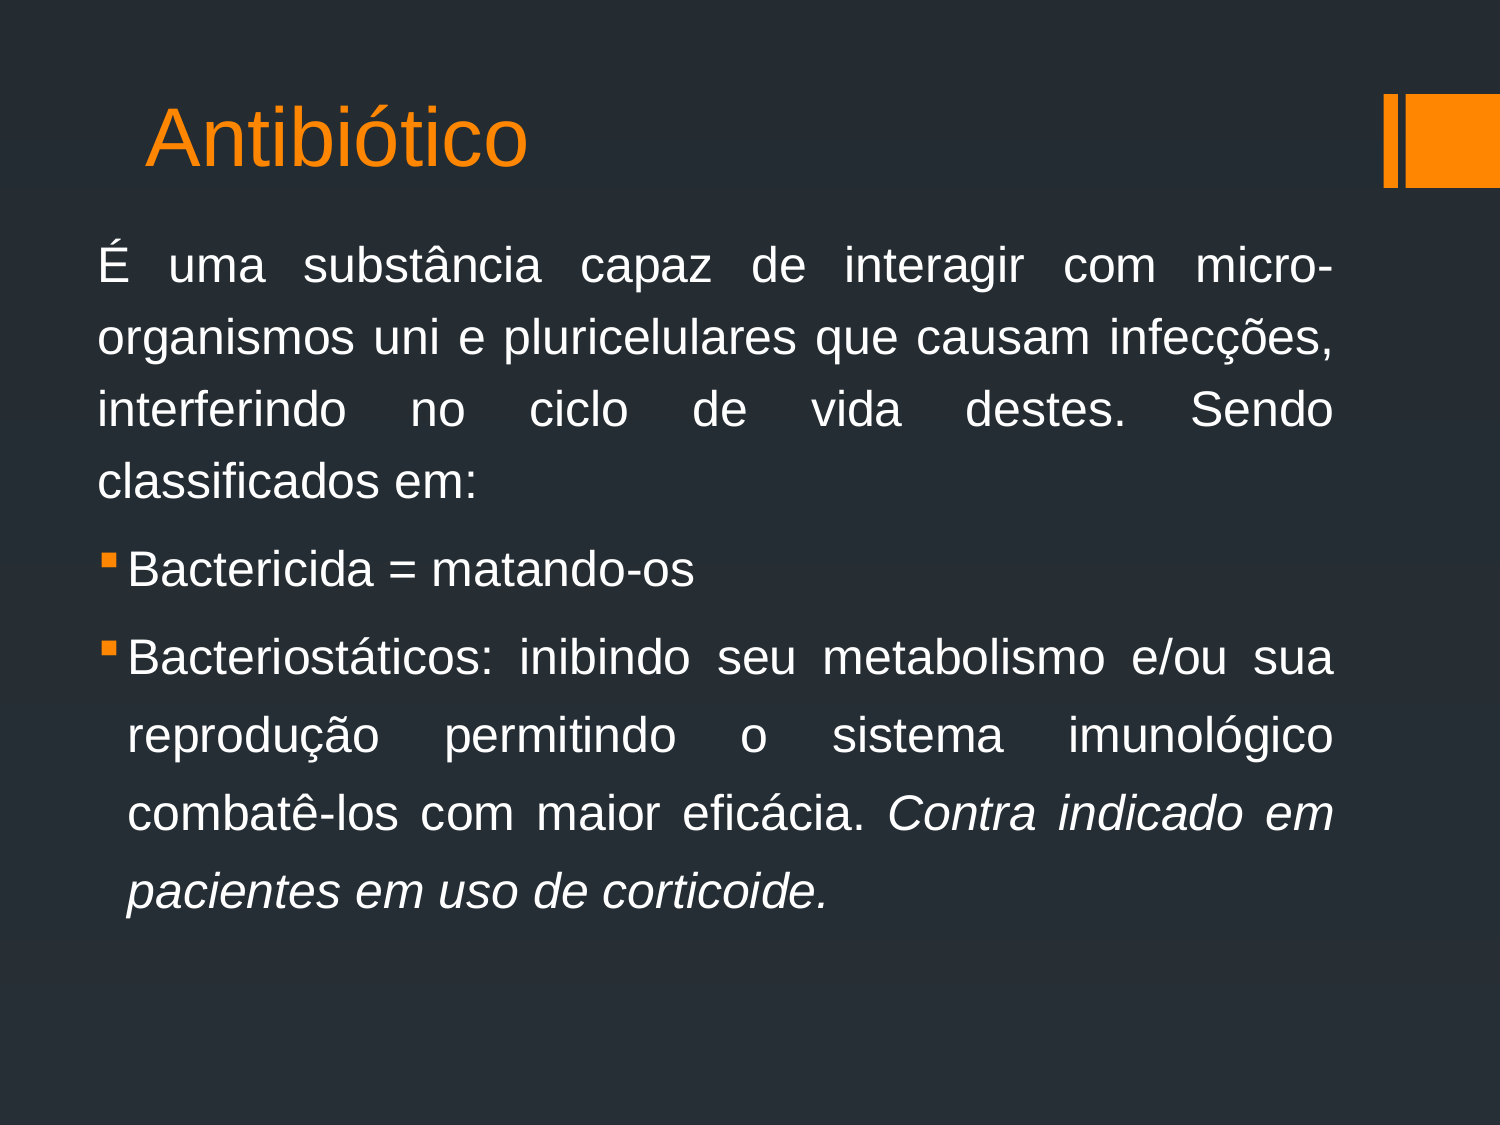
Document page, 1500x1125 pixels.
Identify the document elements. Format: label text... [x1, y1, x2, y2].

list É uma substância capaz de interagir com micro-organismos uni e pluricelulares que causam infecções, interferindo no ciclo de vida destes. Sendo classificados em: Bactericida = matando-os Bacteriostáticos: inibindo seu metabolismo e/ou sua reprodução permitindo o sistema imunológico combatê-los com maior eficácia. Contra indicado em pacientes em uso de corticoide. [75, 213, 1350, 1035]
title Antibiótico [130, 1, 1331, 191]
